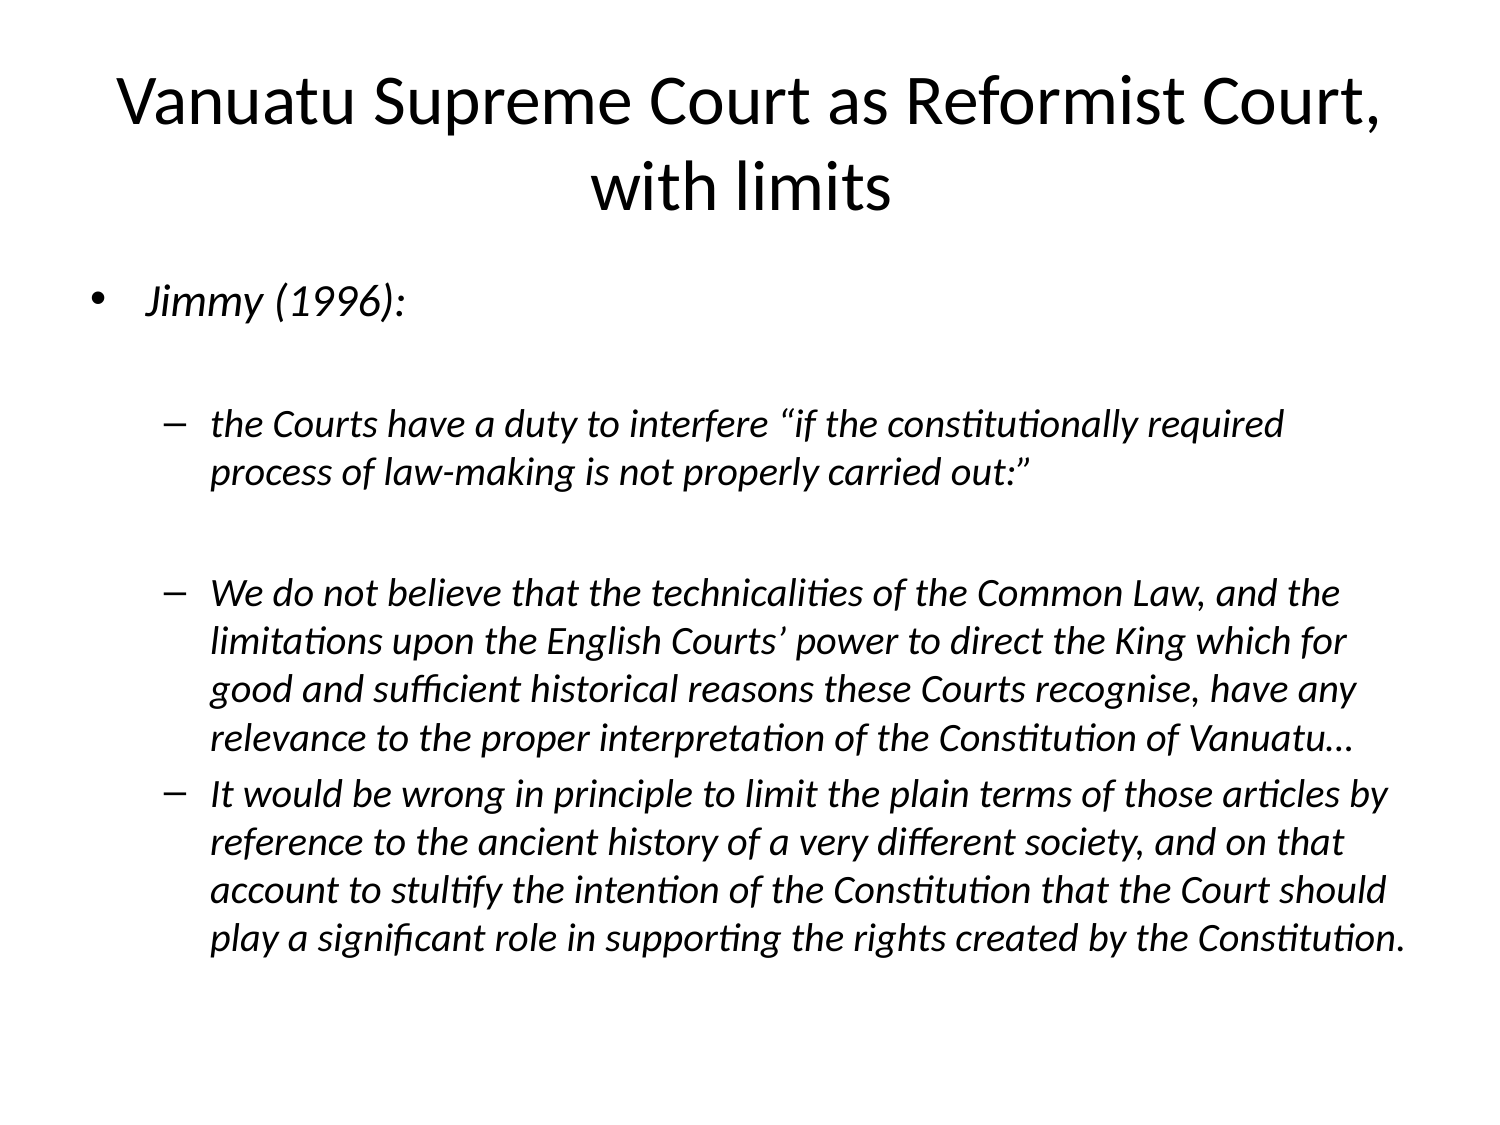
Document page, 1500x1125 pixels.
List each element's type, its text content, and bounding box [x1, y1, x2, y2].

title Vanuatu Supreme Court as Reformist Court, with limits [75, 45, 1425, 233]
list Jimmy (1996): the Courts have a duty to interfere “if the constitutionally required process of law-making is not properly carried out:” We do not believe that the technicalities of the Common Law, and the limitations upon the English Courts’ power to direct the King which for good and sufficient historical reasons these Courts recognise, have any relevance to the proper interpretation of the Constitution of Vanuatu… It would be wrong in principle to limit the plain terms of those articles by reference to the ancient history of a very different society, and on that account to stultify the intention of the Constitution that the Court should play a significant role in supporting the rights created by the Constitution. [75, 262, 1425, 1005]
